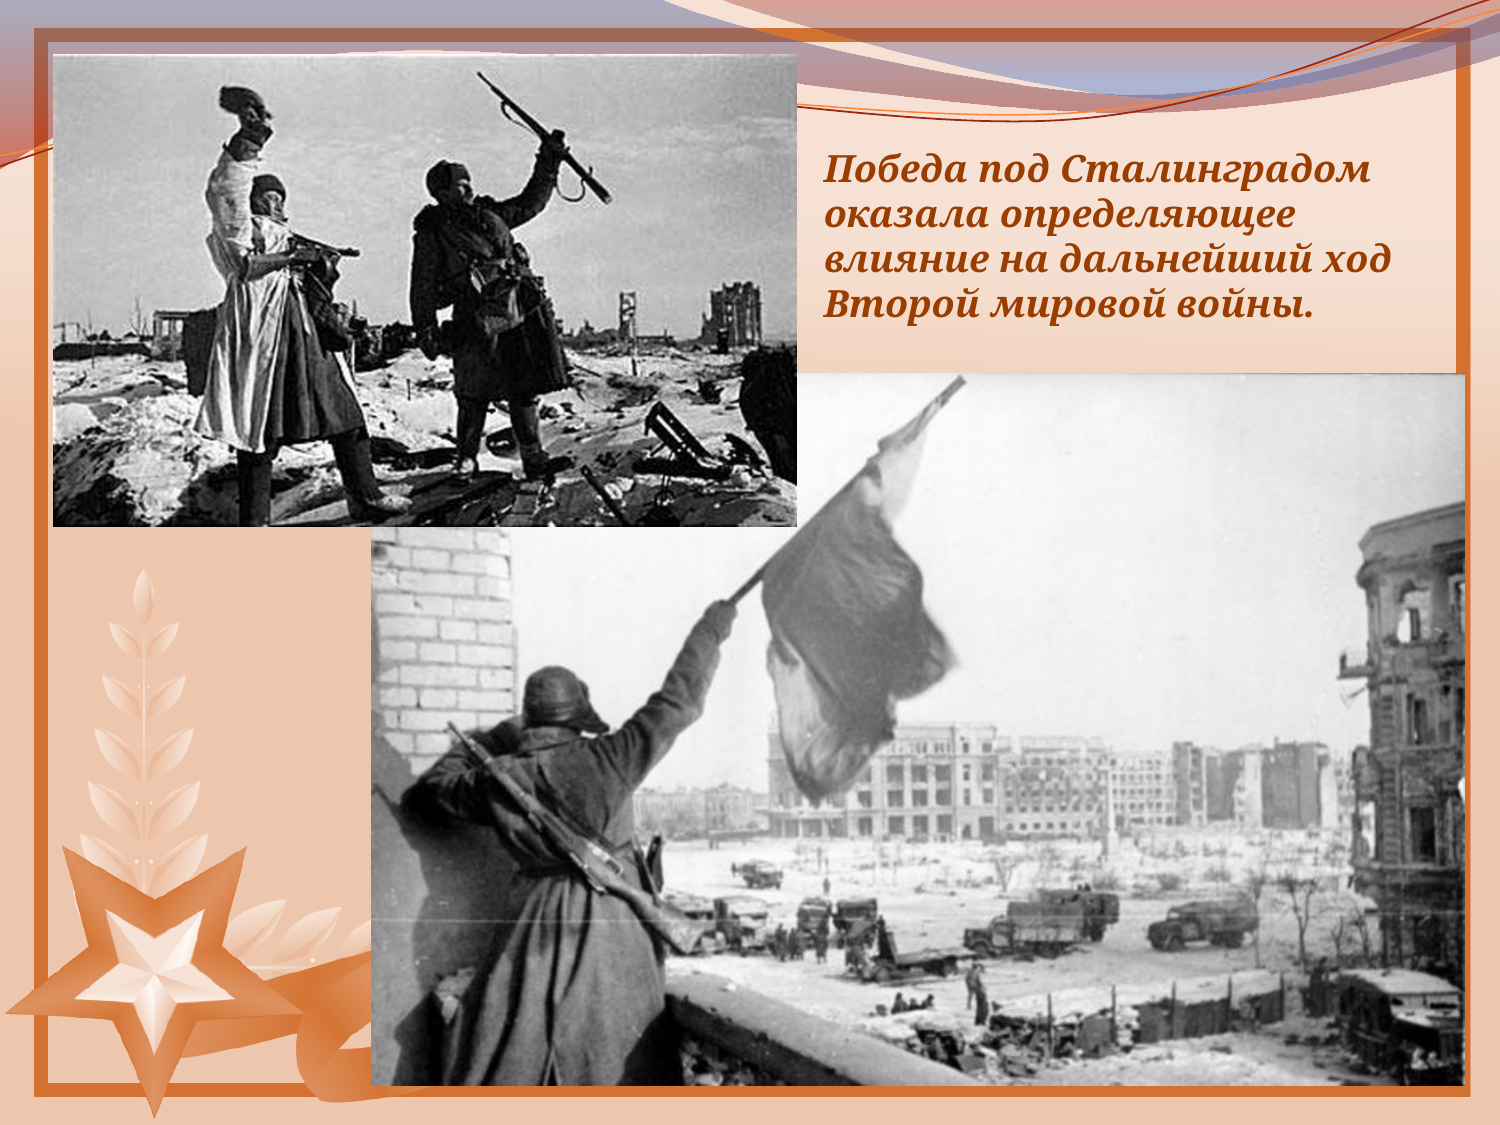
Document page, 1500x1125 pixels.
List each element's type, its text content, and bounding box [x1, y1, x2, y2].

picture [52, 54, 1465, 1087]
text_box Победа под Сталинградом оказала определяющее влияние на дальнейший ход Второй мировой войны. [809, 137, 1436, 332]
